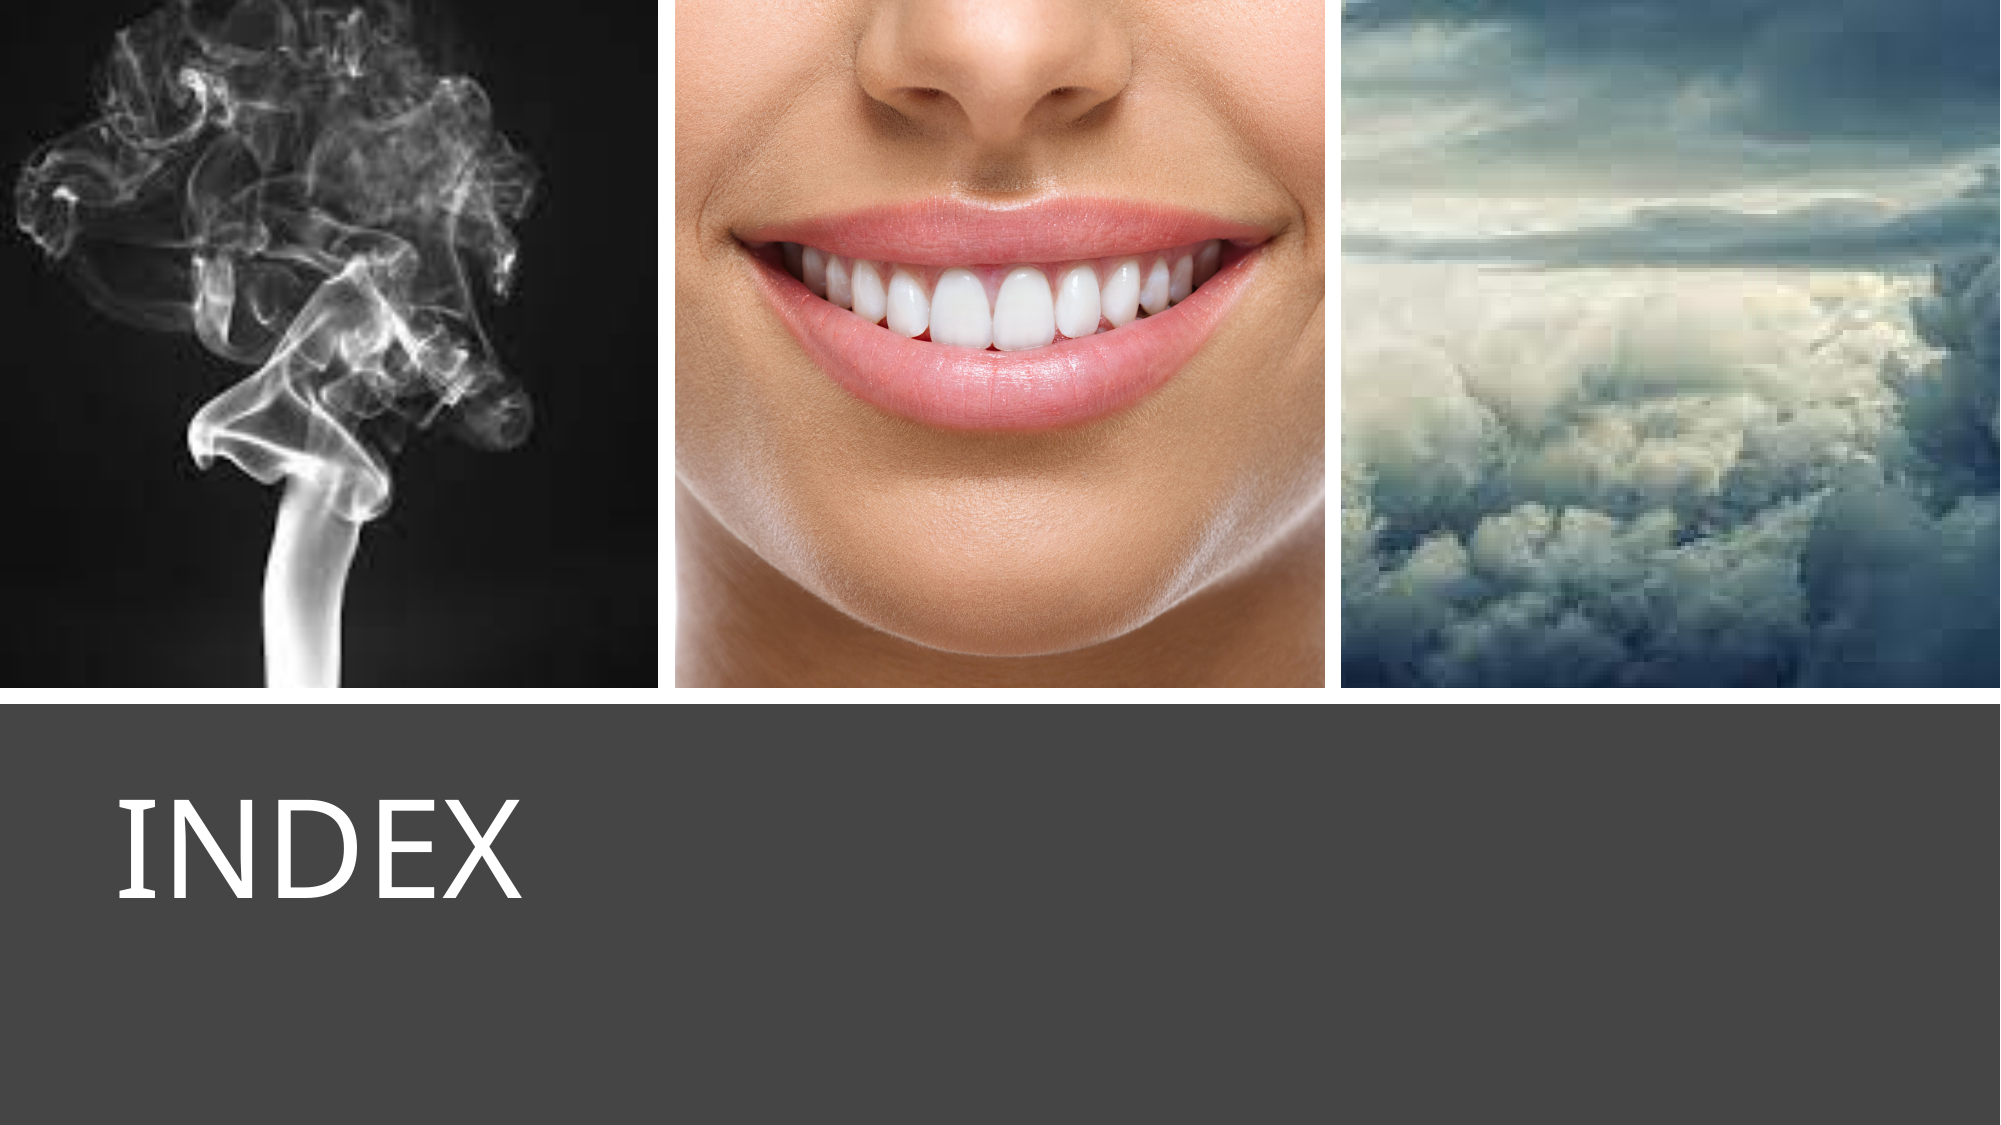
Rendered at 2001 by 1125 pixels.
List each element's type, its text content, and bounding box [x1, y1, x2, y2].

picture [1334, 0, 2000, 695]
title INDEX [99, 719, 1892, 936]
picture [0, 0, 666, 695]
picture [670, 0, 1332, 695]
